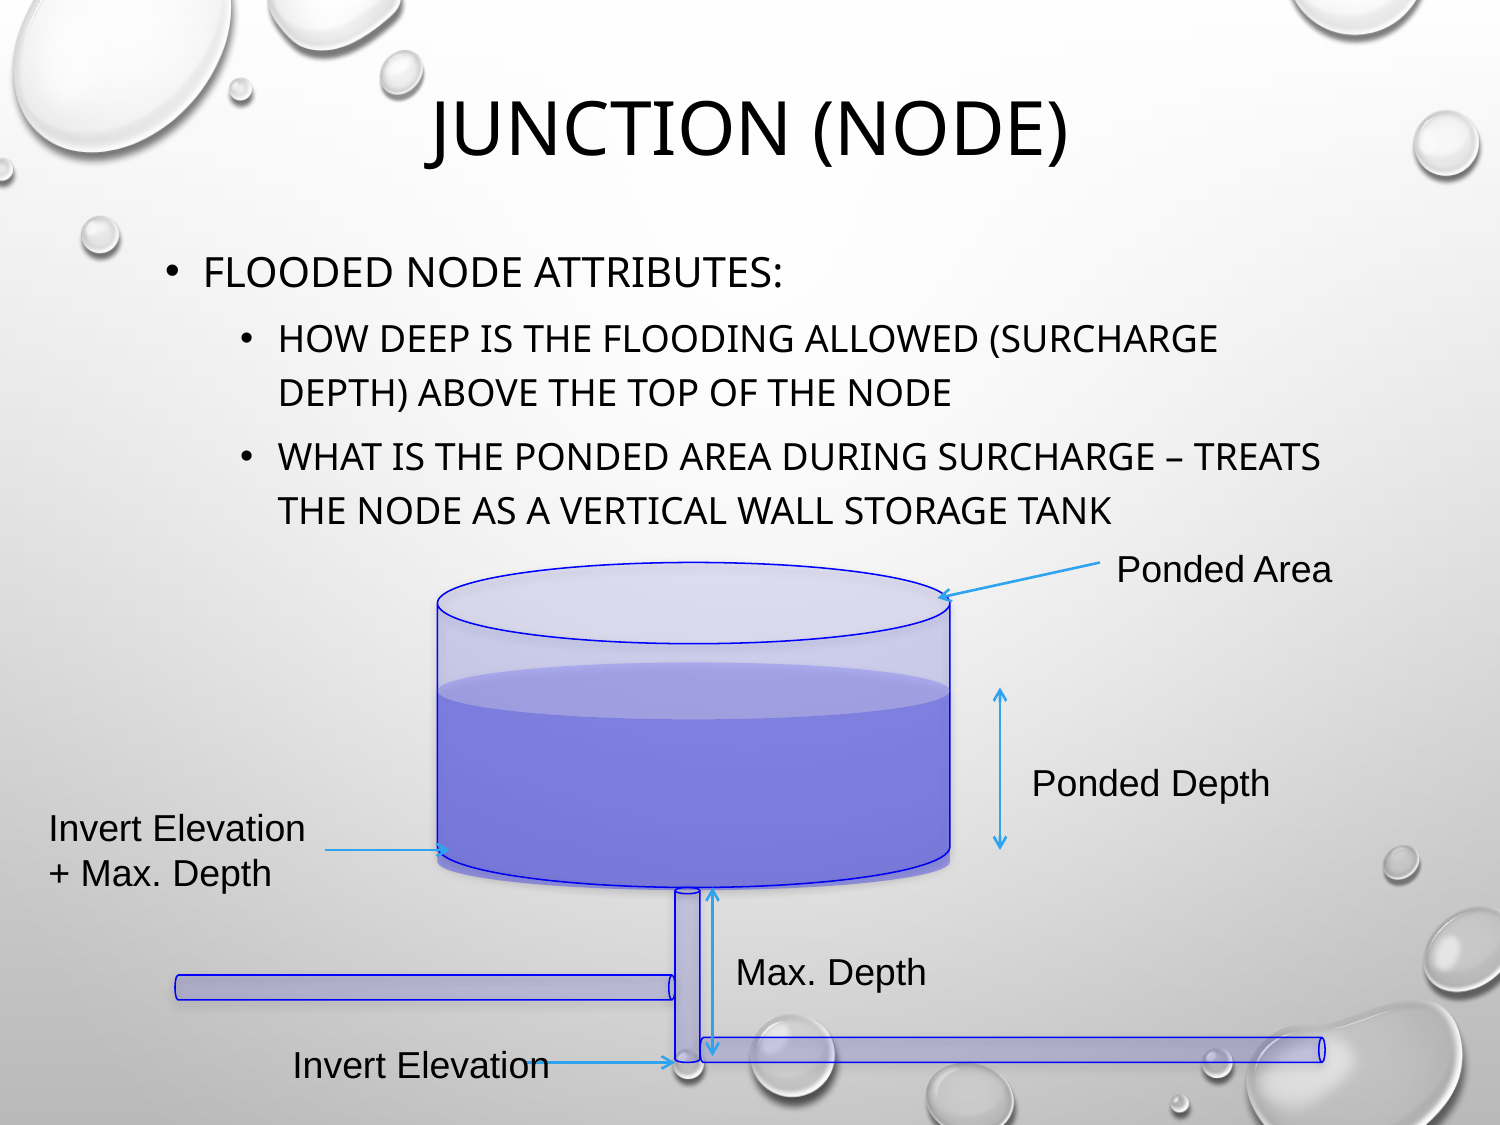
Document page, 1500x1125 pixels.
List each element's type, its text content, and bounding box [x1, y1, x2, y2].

text_box Max. Depth [720, 940, 943, 1001]
picture [701, 894, 711, 1037]
text_box Ponded Area [1101, 537, 1348, 598]
text_box Ponded Depth [1016, 751, 1286, 812]
list Flooded node attributes: How deep is the flooding allowed (surcharge depth) above the top of the node What is the ponded area during surcharge – treats the node as a vertical wall storage tank [150, 227, 1350, 894]
text_box [174, 974, 676, 1001]
text_box [436, 561, 951, 687]
text_box [699, 1036, 1326, 1064]
text_box Invert Elevation [277, 1034, 566, 1094]
text_box Invert Elevation + Max. Depth [33, 796, 325, 902]
title Junction (Node) [112, 0, 1388, 262]
text_box [674, 886, 701, 1064]
text_box [436, 661, 951, 891]
picture [0, 0, 1500, 1125]
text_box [937, 562, 1101, 599]
